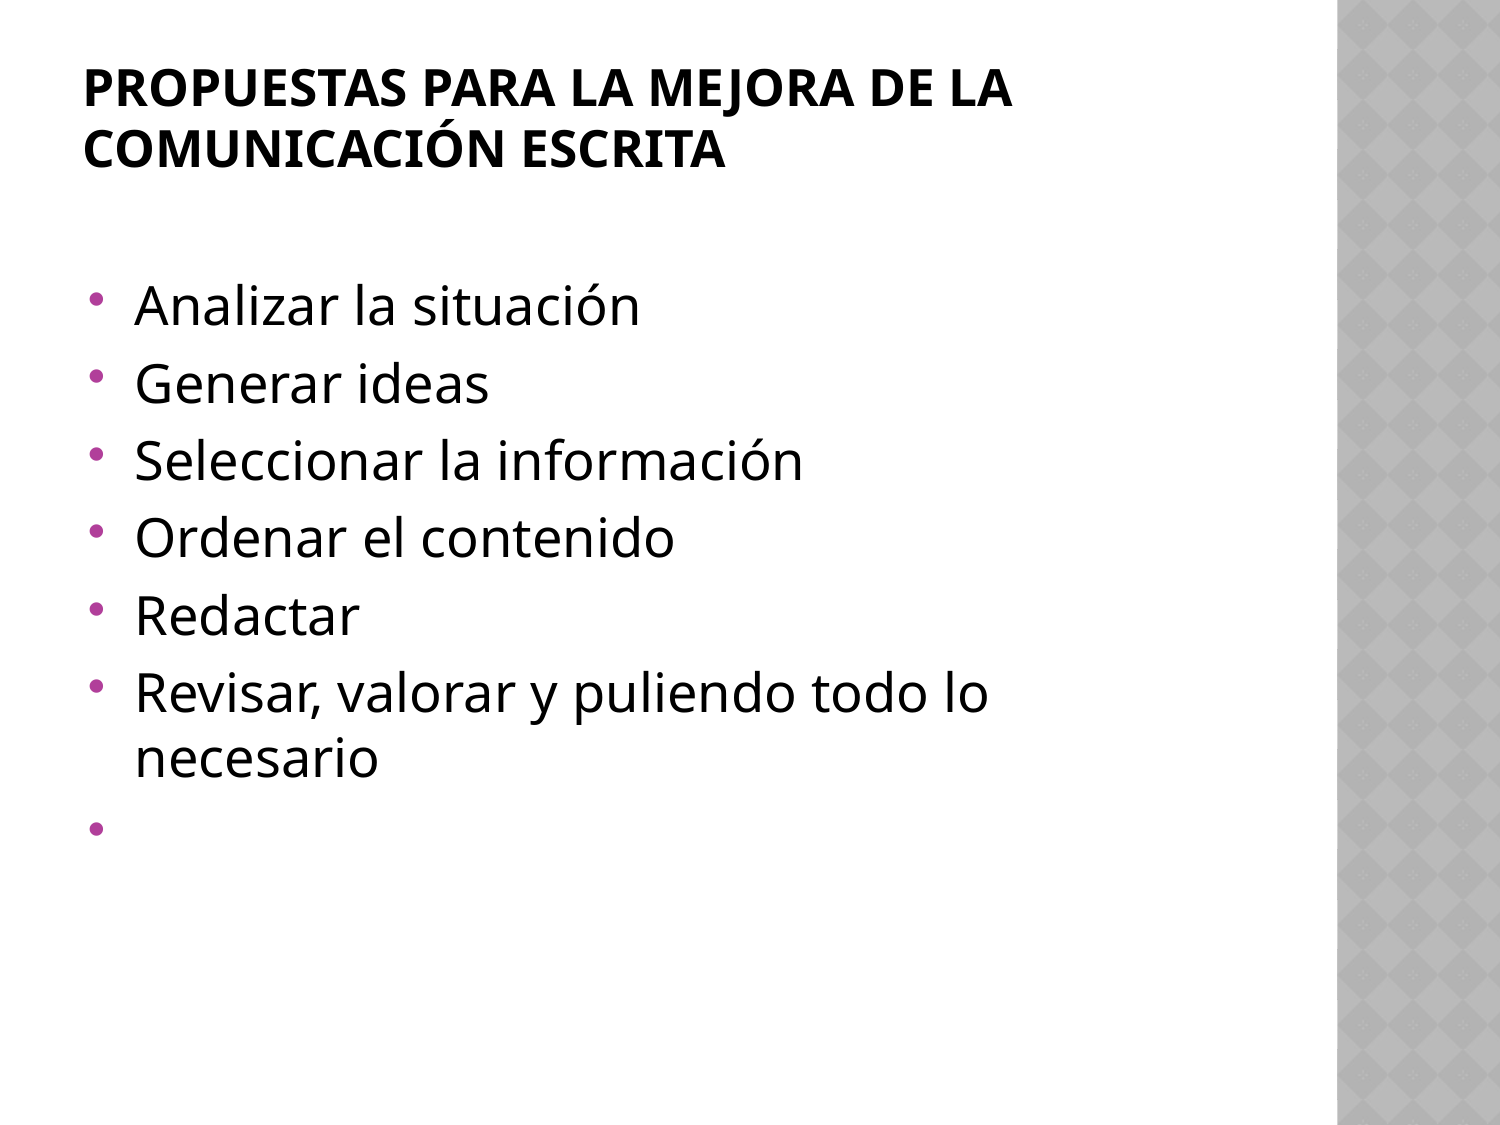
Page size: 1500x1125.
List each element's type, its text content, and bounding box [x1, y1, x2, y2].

title Propuestas para la mejora de la comunicación escrita [75, 52, 1263, 240]
list Analizar la situación Generar ideas Seleccionar la información Ordenar el contenido Redactar Revisar, valorar y puliendo todo lo necesario [75, 264, 1263, 1059]
